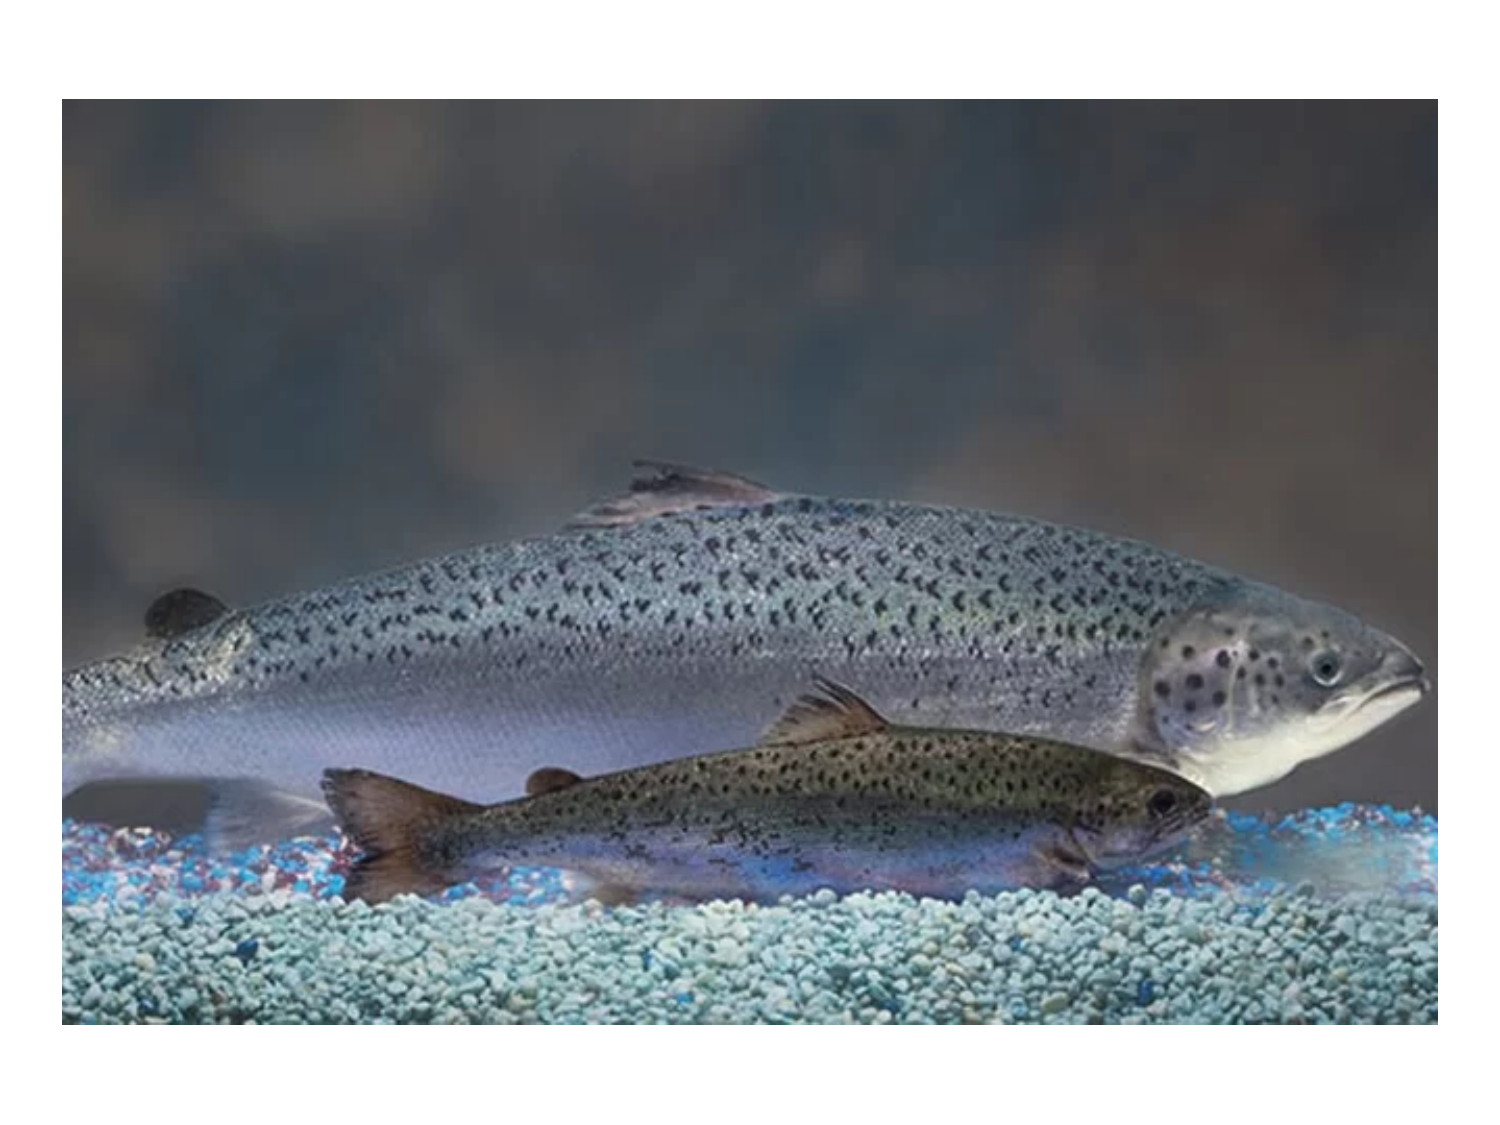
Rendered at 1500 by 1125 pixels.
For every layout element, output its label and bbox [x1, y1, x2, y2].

picture [62, 99, 1438, 1025]
